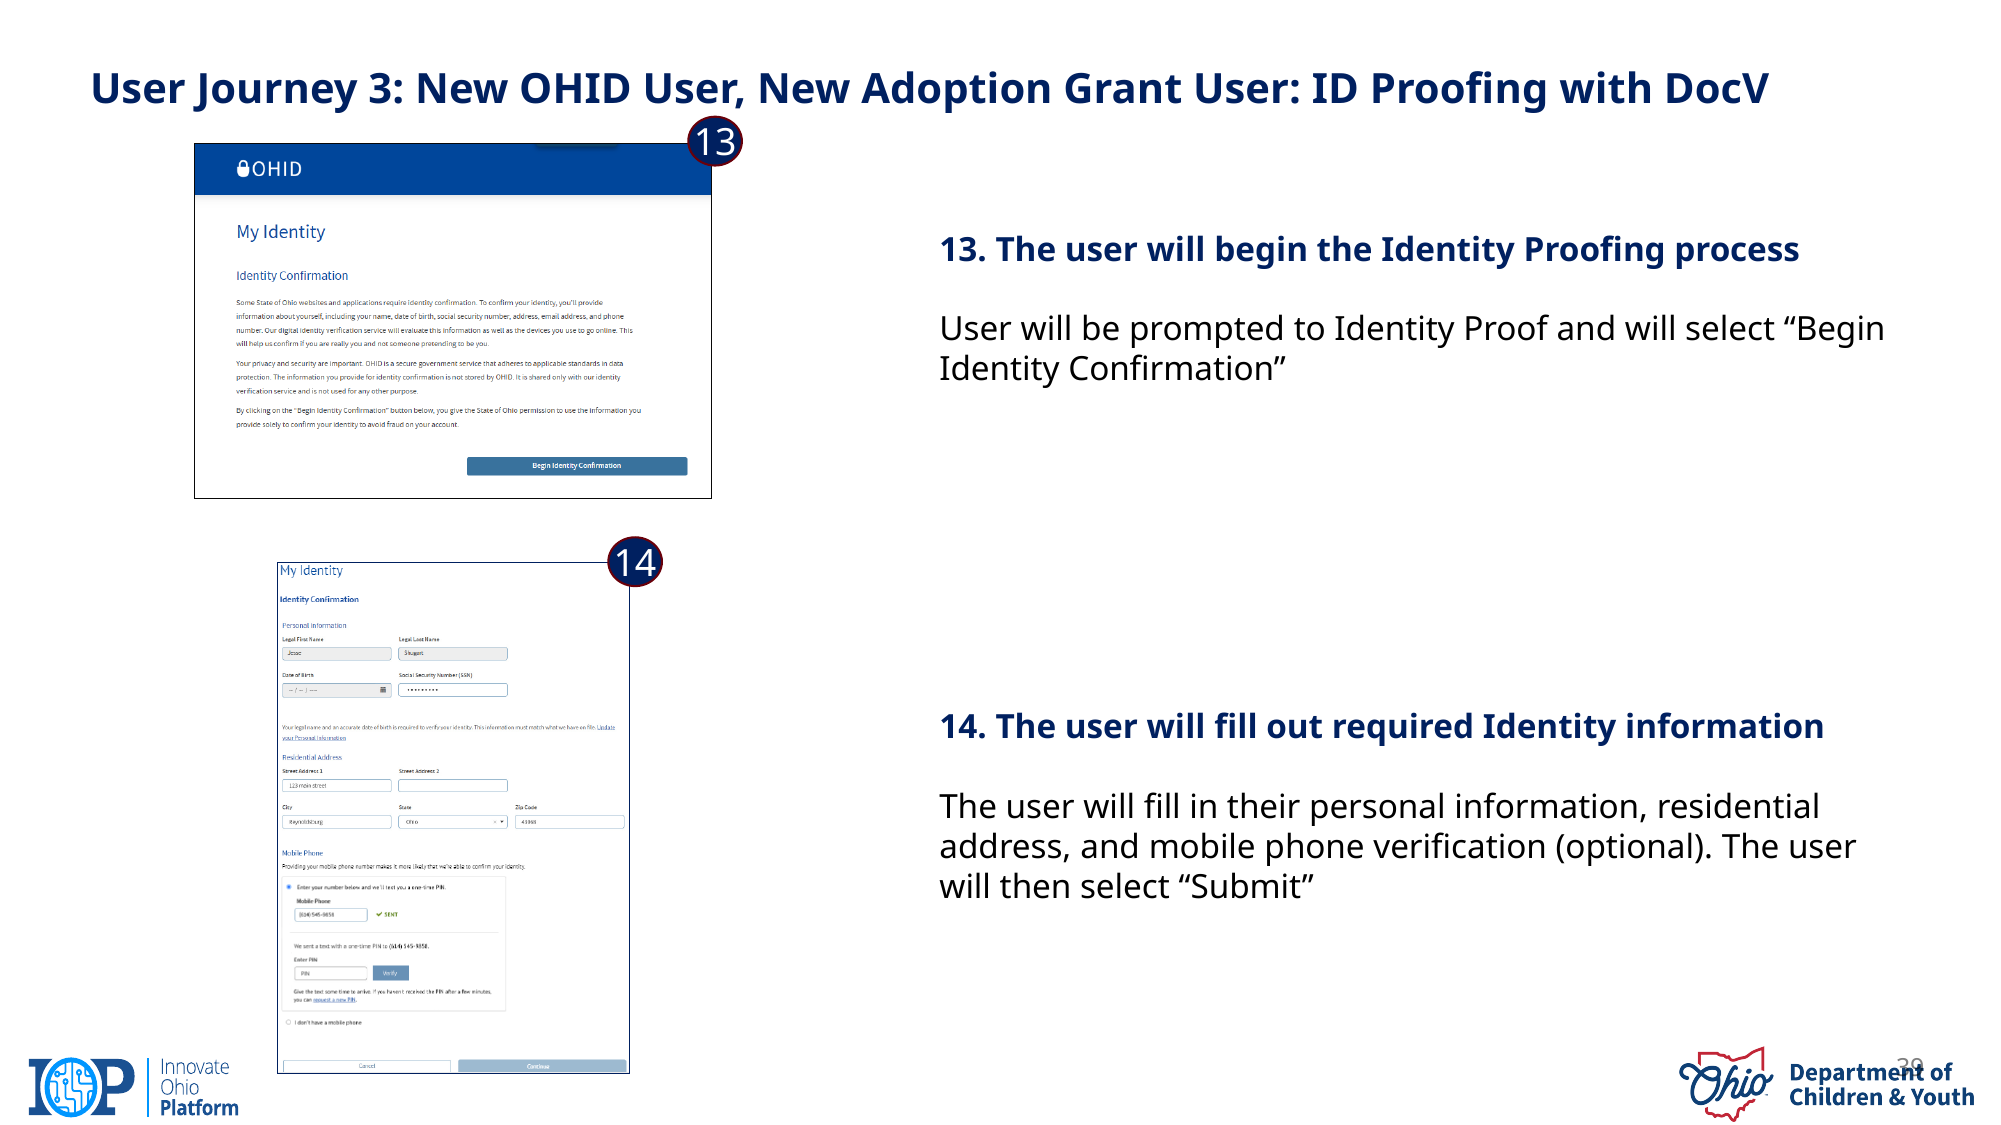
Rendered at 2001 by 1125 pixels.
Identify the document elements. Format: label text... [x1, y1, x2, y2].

picture [277, 562, 630, 1074]
slide_number 39 [1840, 1054, 1925, 1082]
text_box 13. The user will begin the Identity Proofing process User will be prompted to Identity Proof and will select “Begin Identity Confirmation” [924, 220, 1925, 395]
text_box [598, 530, 679, 592]
title User Journey 3: New OHID User, New Adoption Grant User: ID Proofing with DocV [75, 59, 1925, 165]
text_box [678, 110, 759, 171]
text_box 14. The user will fill out required Identity information The user will fill in their personal information, residential address, and mobile phone verification (optional). The user will then select “Submit” [924, 697, 1925, 953]
picture [194, 143, 712, 499]
picture [1679, 1046, 1974, 1122]
